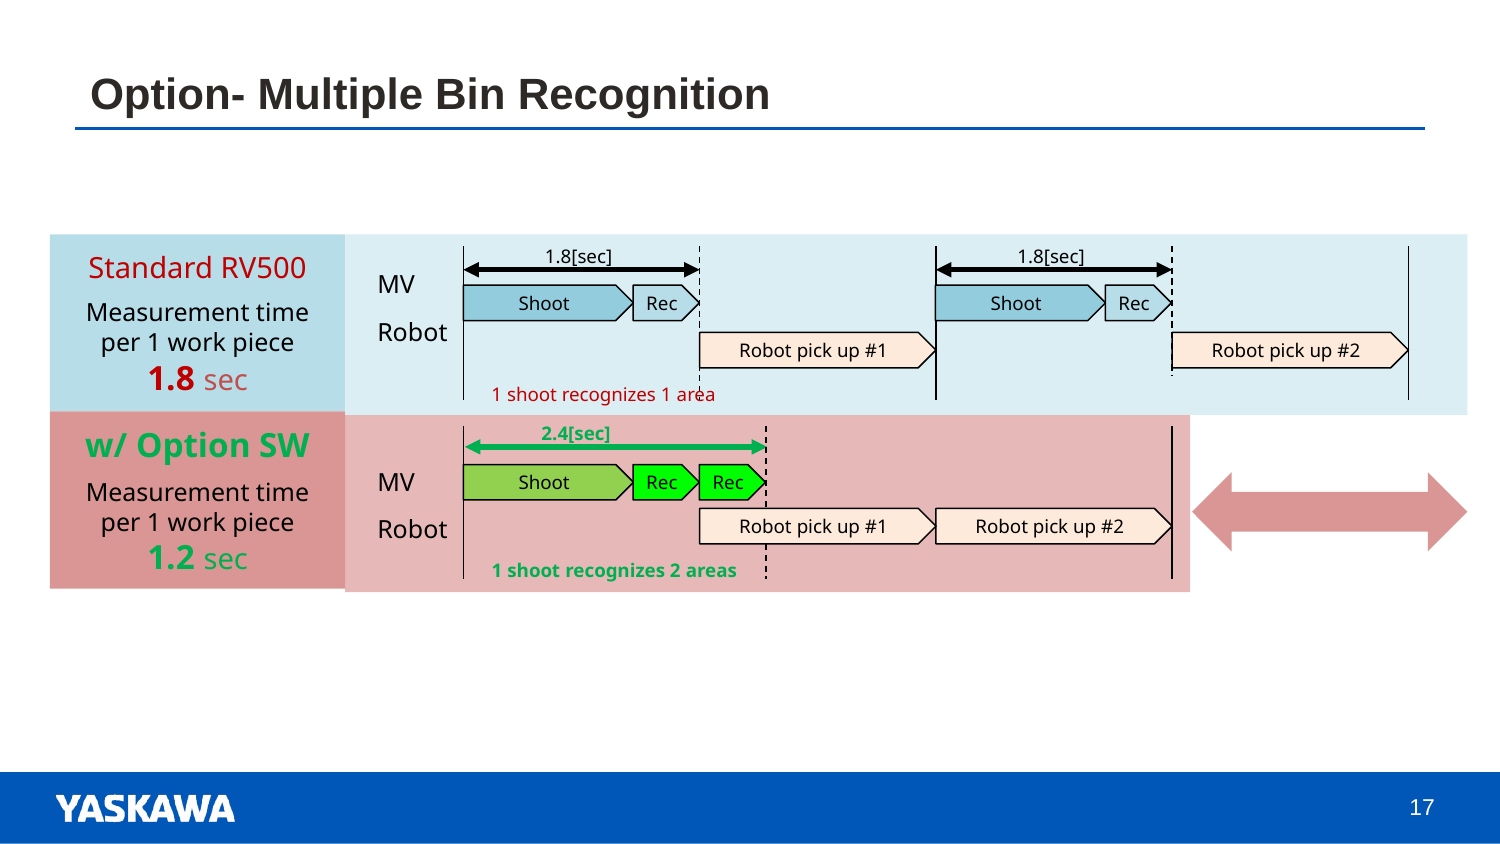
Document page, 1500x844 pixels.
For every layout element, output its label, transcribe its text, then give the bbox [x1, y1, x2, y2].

title Option- Multiple Bin Recognition [75, 31, 1425, 127]
slide_number 17 [1387, 784, 1450, 829]
picture [50, 789, 240, 827]
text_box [49, 234, 1468, 593]
